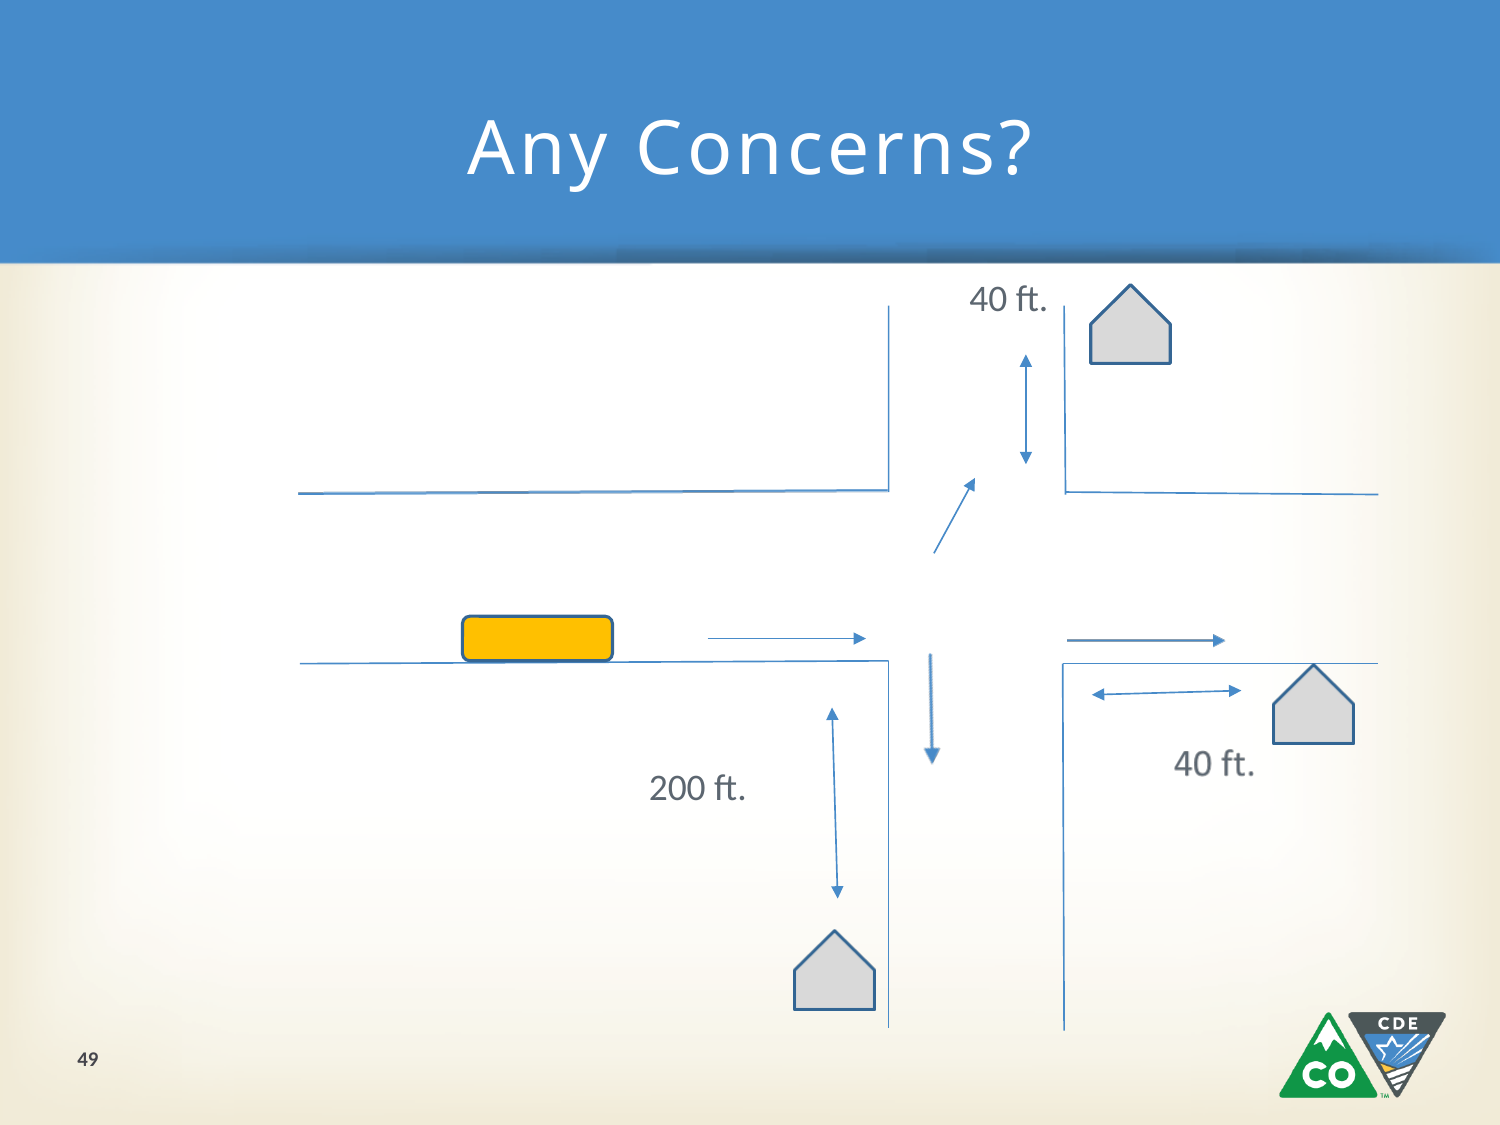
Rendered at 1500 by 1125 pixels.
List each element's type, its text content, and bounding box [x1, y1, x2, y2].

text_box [299, 660, 888, 664]
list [297, 489, 884, 495]
text_box 40 ft. [954, 266, 1085, 327]
picture [0, 0, 1500, 1125]
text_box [1065, 491, 1379, 495]
title Any Concerns? [62, 58, 1438, 232]
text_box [1091, 690, 1242, 696]
text_box 200 ft. [633, 755, 780, 816]
footer 49 [62, 1027, 538, 1088]
text_box [460, 614, 615, 659]
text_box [831, 707, 838, 899]
text_box [1089, 283, 1172, 365]
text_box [933, 477, 976, 554]
